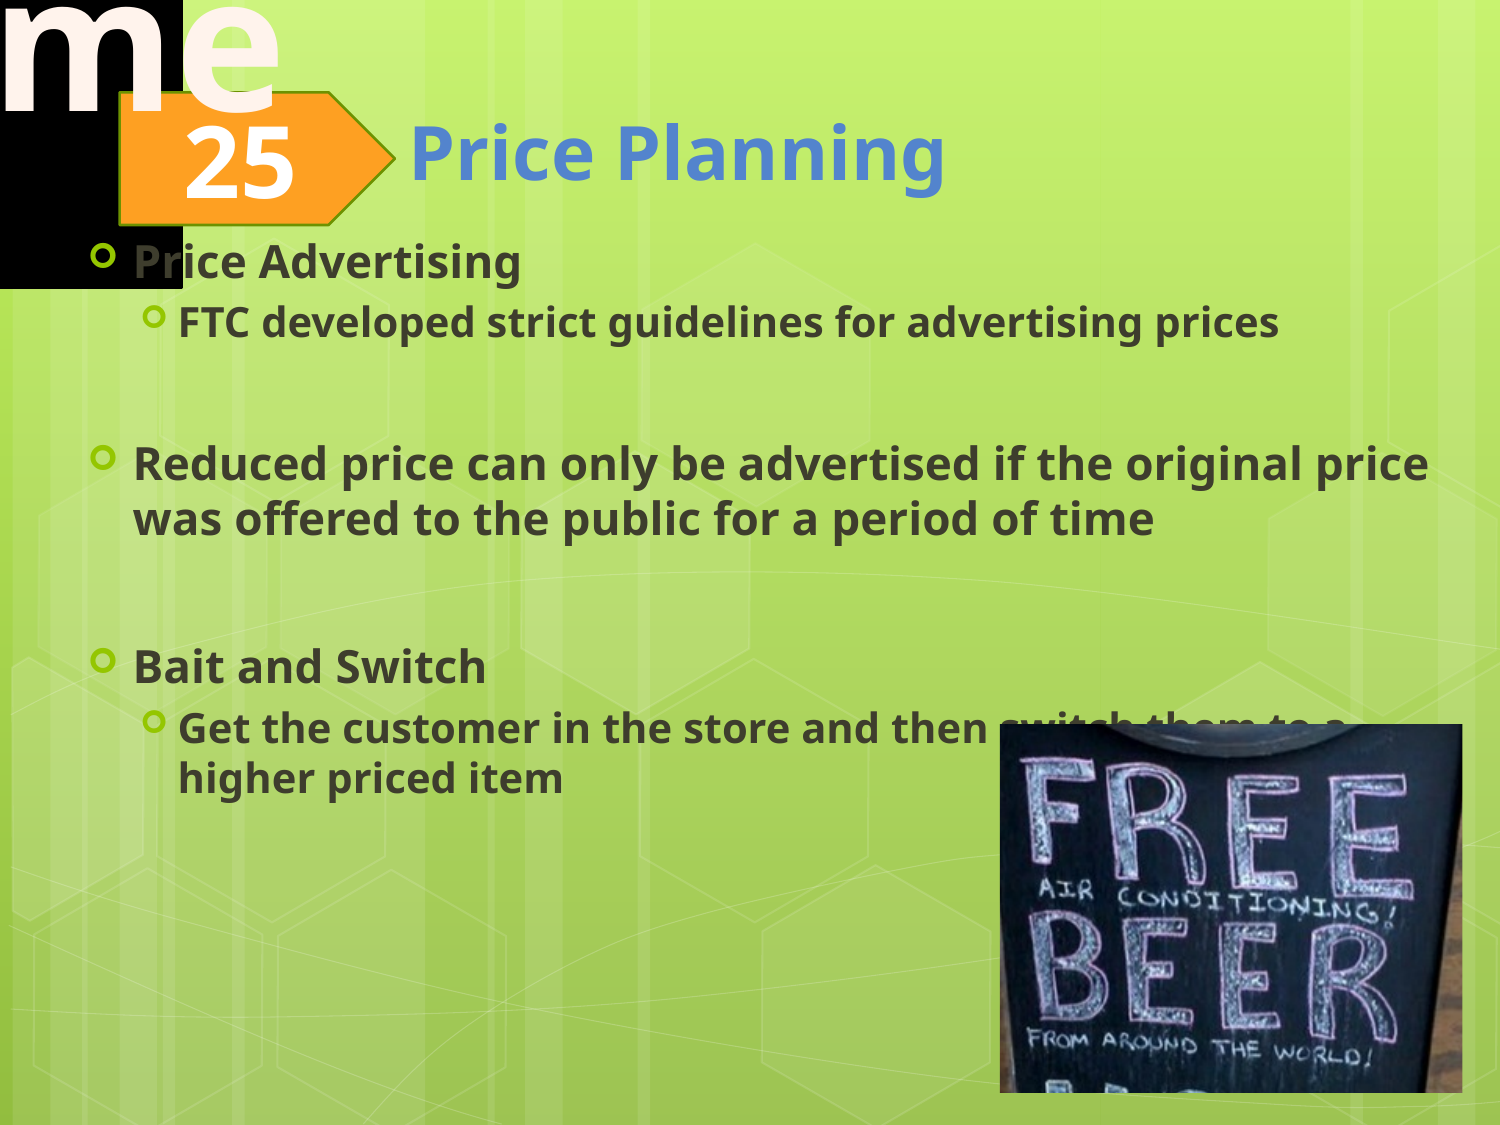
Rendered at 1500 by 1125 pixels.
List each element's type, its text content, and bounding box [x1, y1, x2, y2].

list Price Advertising FTC developed strict guidelines for advertising prices Reduced price can only be advertised if the original price was offered to the public for a period of time Bait and Switch Get the customer in the store and then switch them to a higher priced item [12, 224, 1476, 1110]
picture [999, 724, 1463, 1093]
